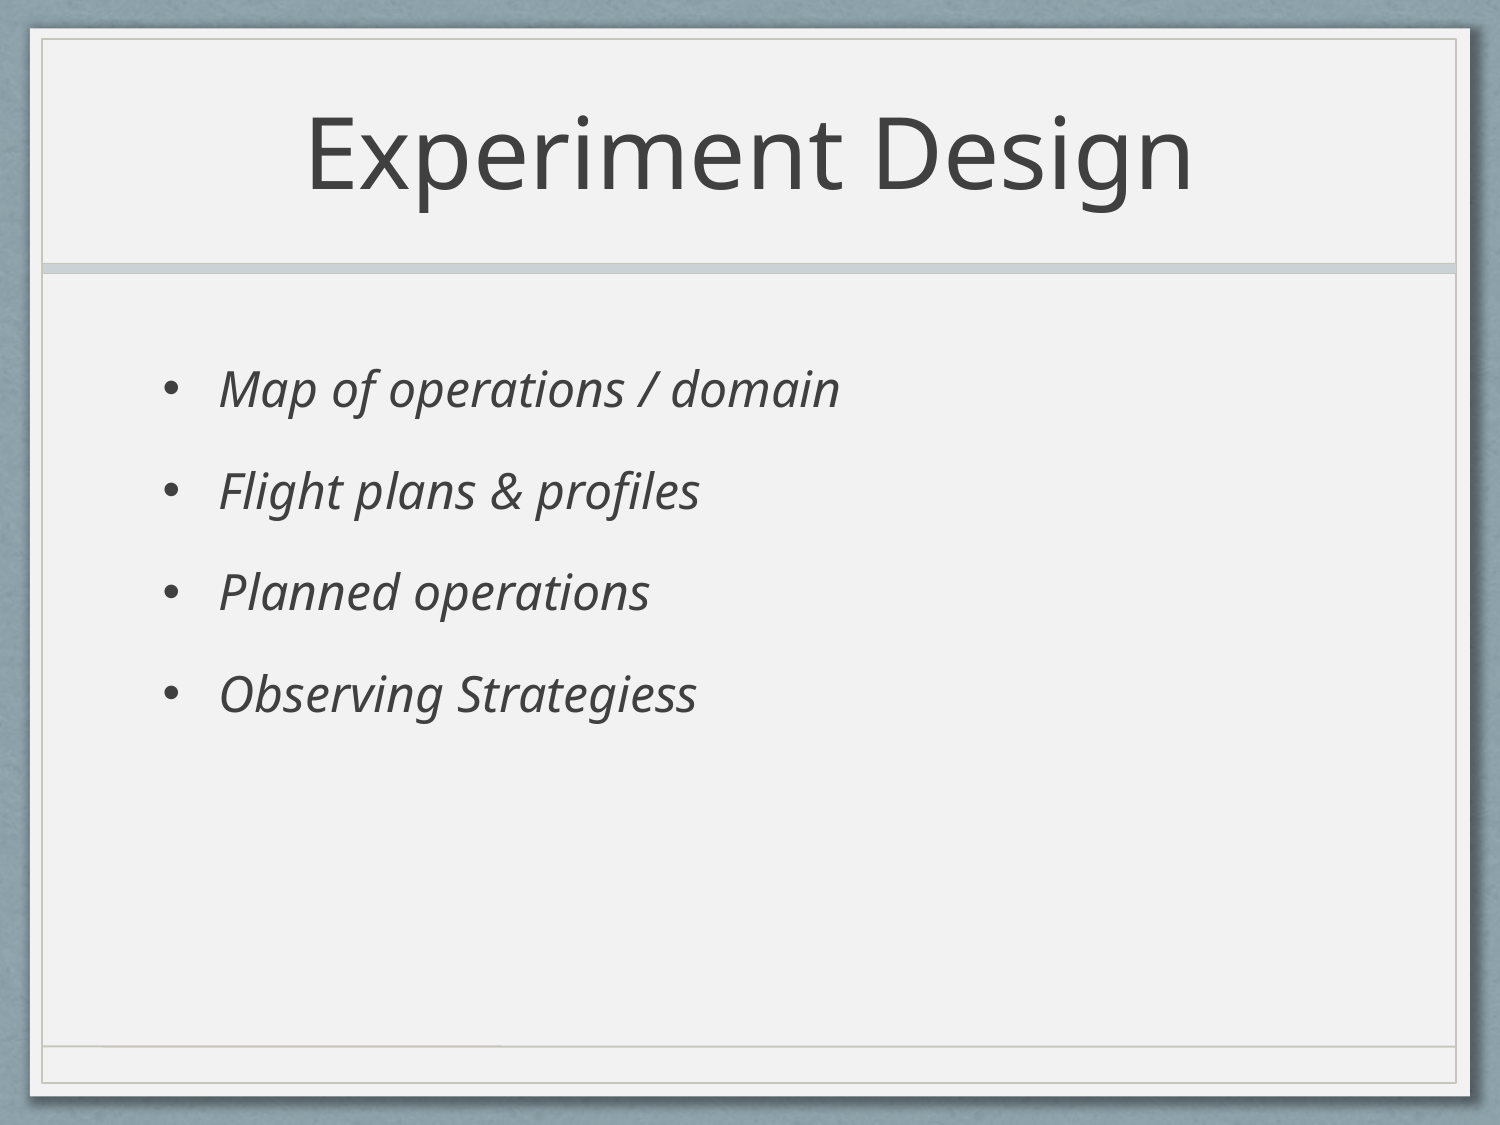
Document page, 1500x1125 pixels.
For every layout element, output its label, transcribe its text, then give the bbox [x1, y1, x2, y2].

title Experiment Design [147, 40, 1353, 260]
list Map of operations / domain Flight plans & profiles Planned operations Observing Strategiess [147, 350, 1353, 995]
